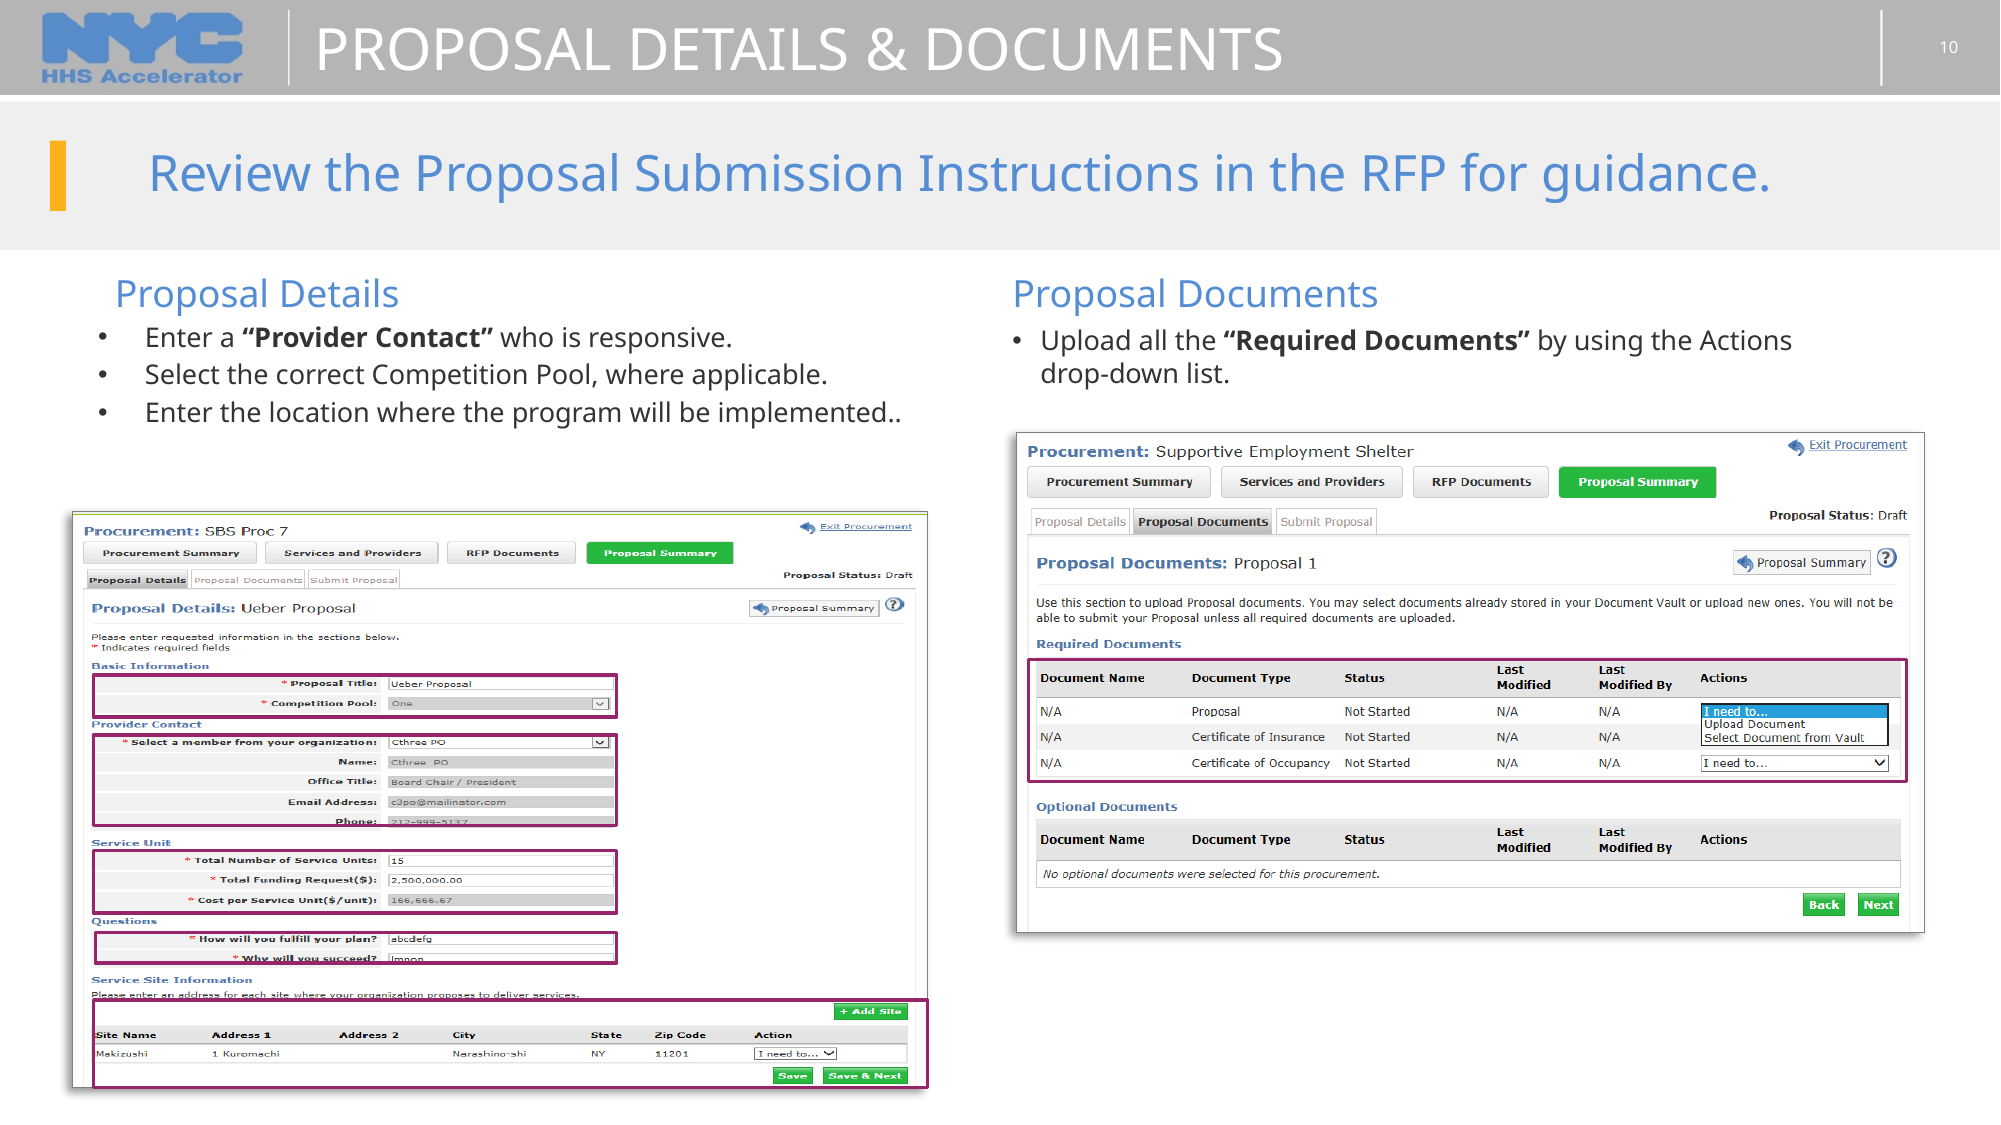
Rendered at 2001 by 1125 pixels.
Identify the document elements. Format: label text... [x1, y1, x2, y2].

subtitle PROPOSAL DETAILS & DOCUMENTS [300, 4, 1767, 102]
picture [0, 0, 2000, 95]
slide_number 10 [1890, 22, 1974, 74]
list Proposal Details [99, 262, 800, 312]
picture [72, 511, 928, 1089]
list Upload all the “Required Documents” by using the Actions drop-down list. [997, 316, 1850, 405]
picture [1016, 432, 1925, 933]
list Review the Proposal Submission Instructions in the RFP for guidance. [133, 134, 2000, 213]
list Proposal Documents [997, 262, 1698, 316]
list Enter a “Provider Contact” who is responsive. Select the correct Competition Pool, where applicable. Enter the location where the program will be implemented.. [83, 312, 950, 462]
